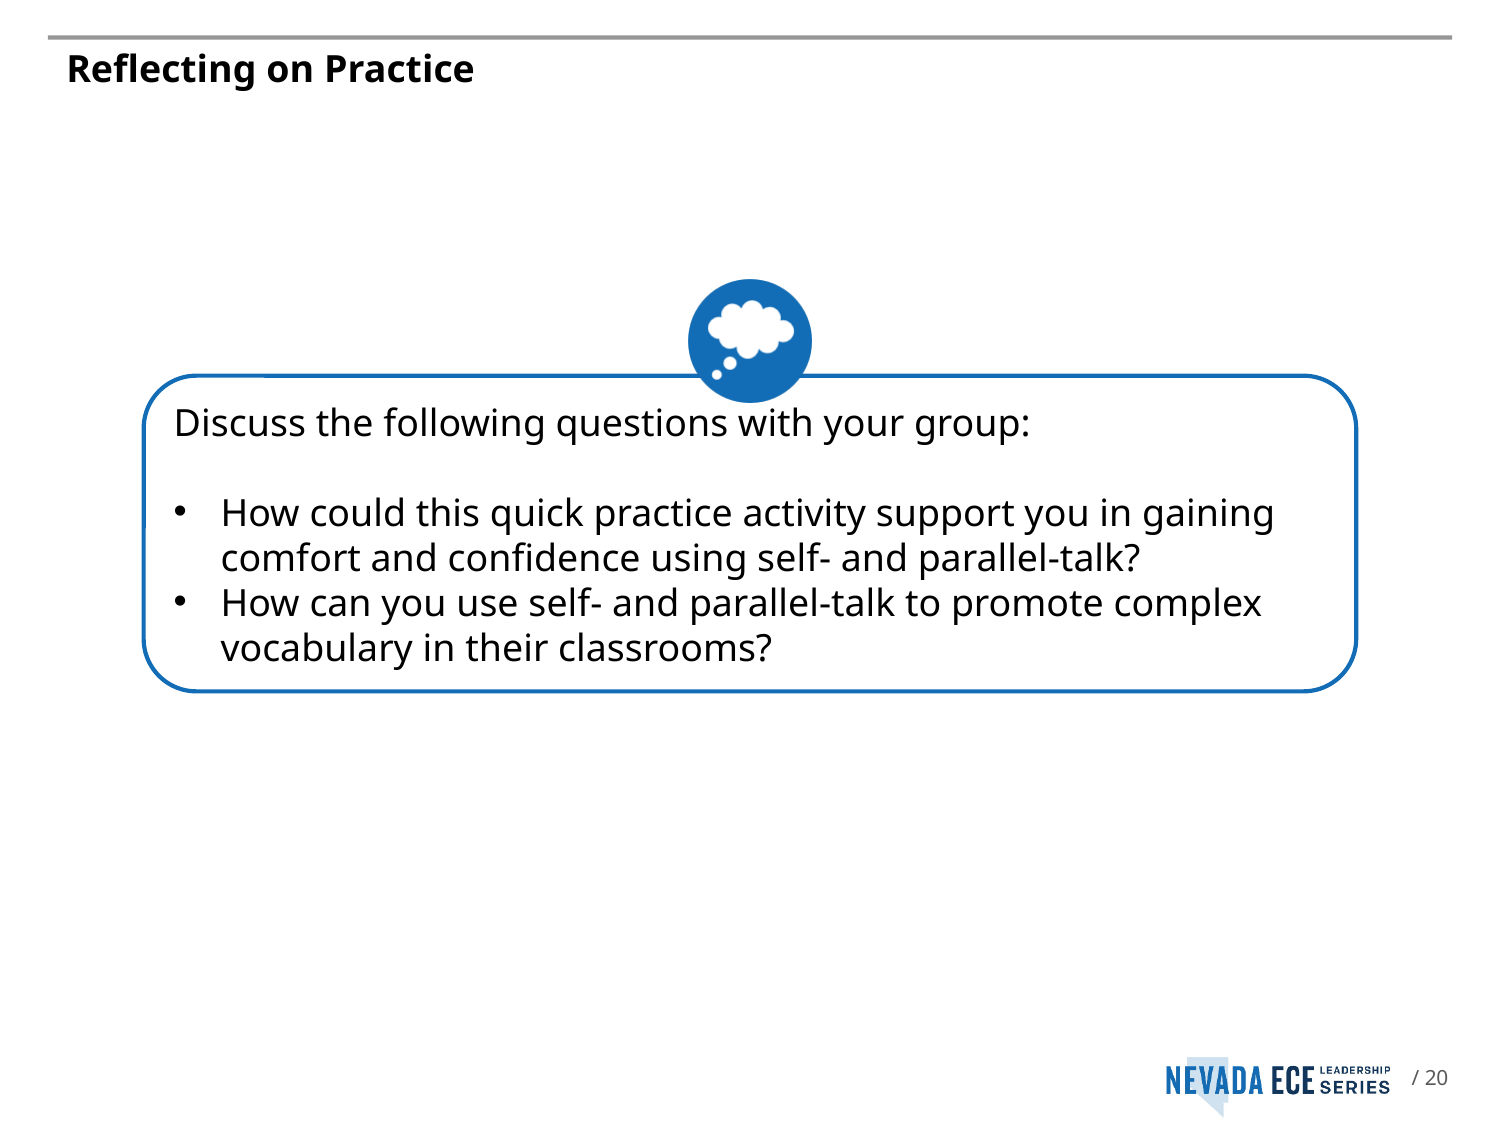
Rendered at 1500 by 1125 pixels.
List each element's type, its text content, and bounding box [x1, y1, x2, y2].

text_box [143, 279, 1357, 695]
title Reflecting on Practice [51, 37, 1449, 176]
picture [1162, 1049, 1394, 1121]
